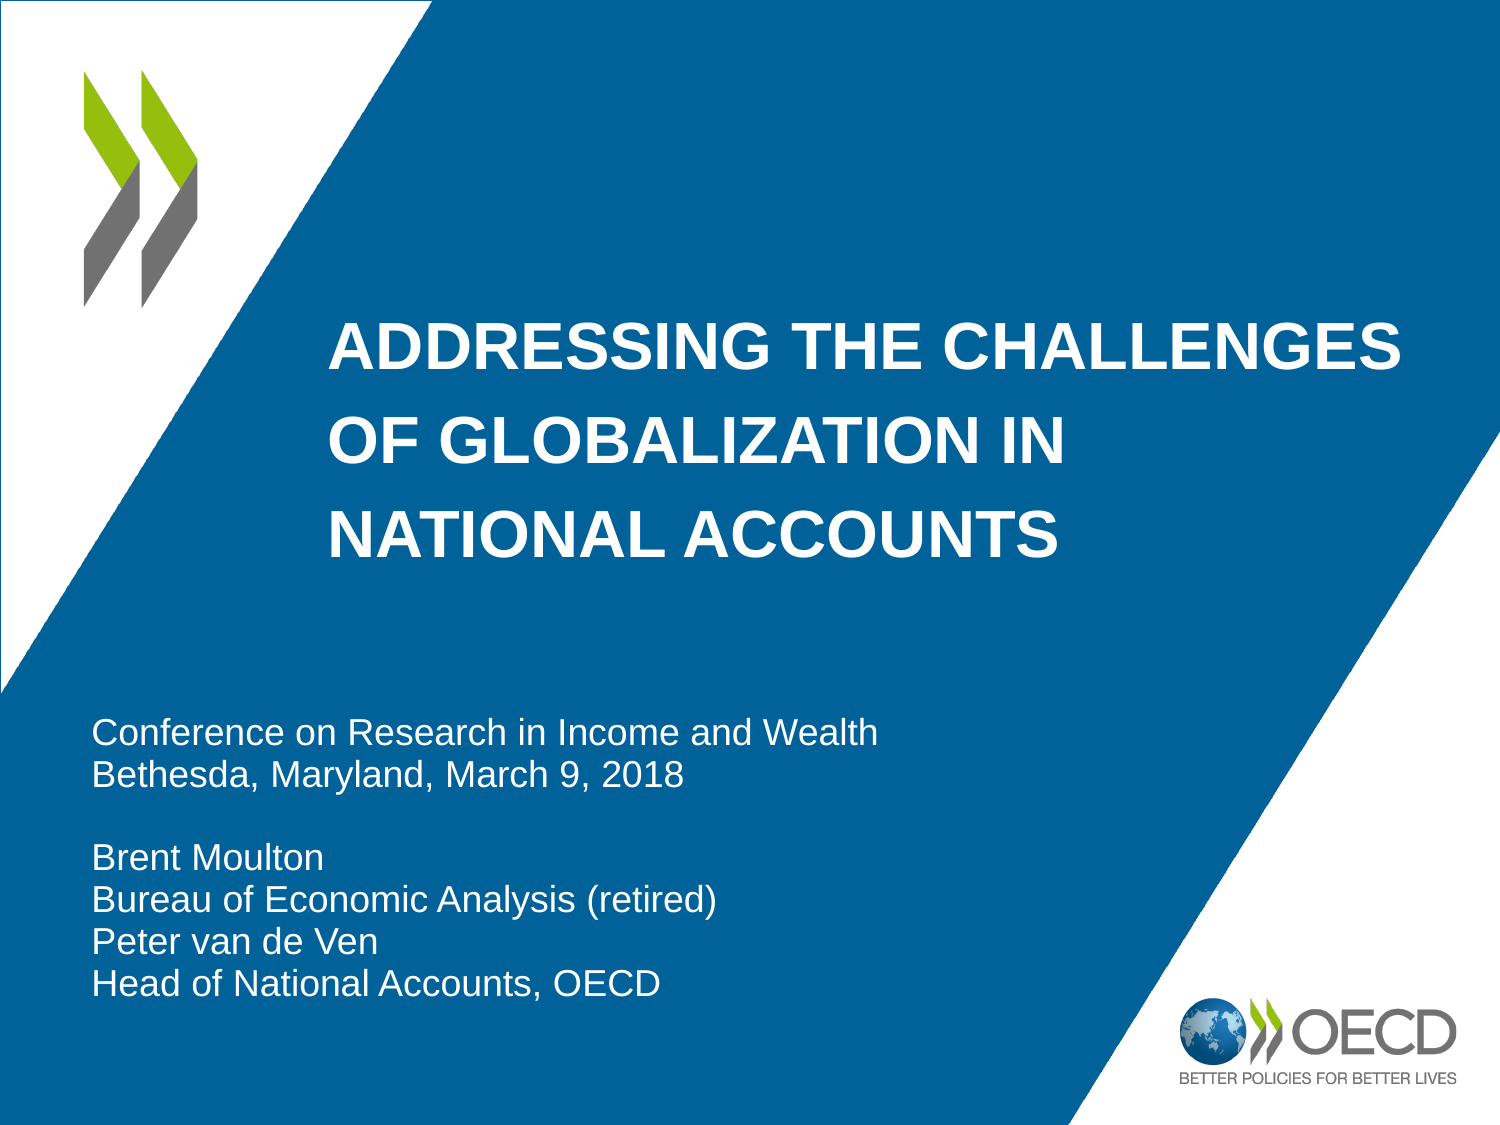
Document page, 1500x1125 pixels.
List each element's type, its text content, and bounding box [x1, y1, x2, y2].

picture [1068, 431, 1500, 1125]
subtitle Conference on Research in Income and Wealth Bethesda, Maryland, March 9, 2018 Brent Moulton Bureau of Economic Analysis (retired) Peter van de Ven Head of National Accounts, OECD [76, 704, 1111, 1014]
title ADDRESSING THE CHALLENGES OF globalization in national accounts [312, 287, 1436, 579]
picture [1, 1, 432, 693]
